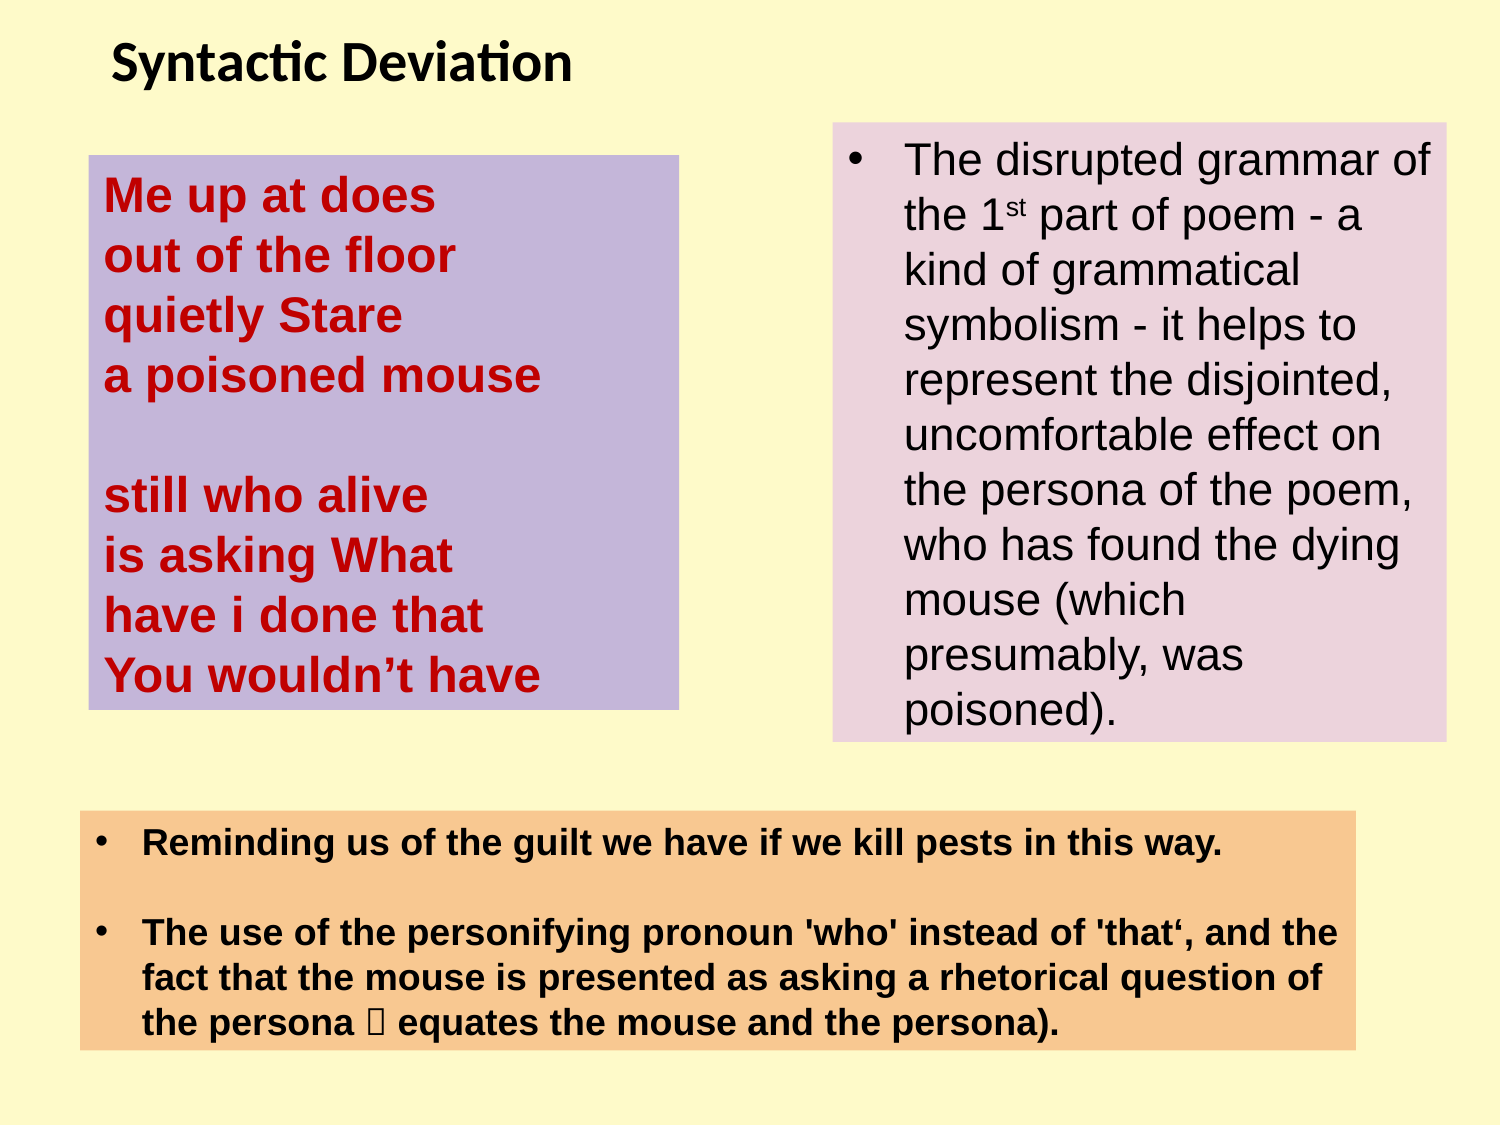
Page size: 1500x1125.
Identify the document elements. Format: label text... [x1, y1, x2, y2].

text_box Reminding us of the guilt we have if we kill pests in this way. The use of the personifying pronoun 'who' instead of 'that‘, and the fact that the mouse is presented as asking a rhetorical question of the persona  equates the mouse and the persona). [80, 810, 1356, 1051]
list Syntactic Deviation [96, 15, 1448, 123]
text_box The disrupted grammar of the 1st part of poem - a kind of grammatical symbolism - it helps to represent the disjointed, uncomfortable effect on the persona of the poem, who has found the dying mouse (which presumably, was poisoned). [832, 122, 1447, 742]
text_box Me up at does out of the floor quietly Stare a poisoned mouse still who alive is asking What have i done that You wouldn’t have [88, 155, 680, 710]
